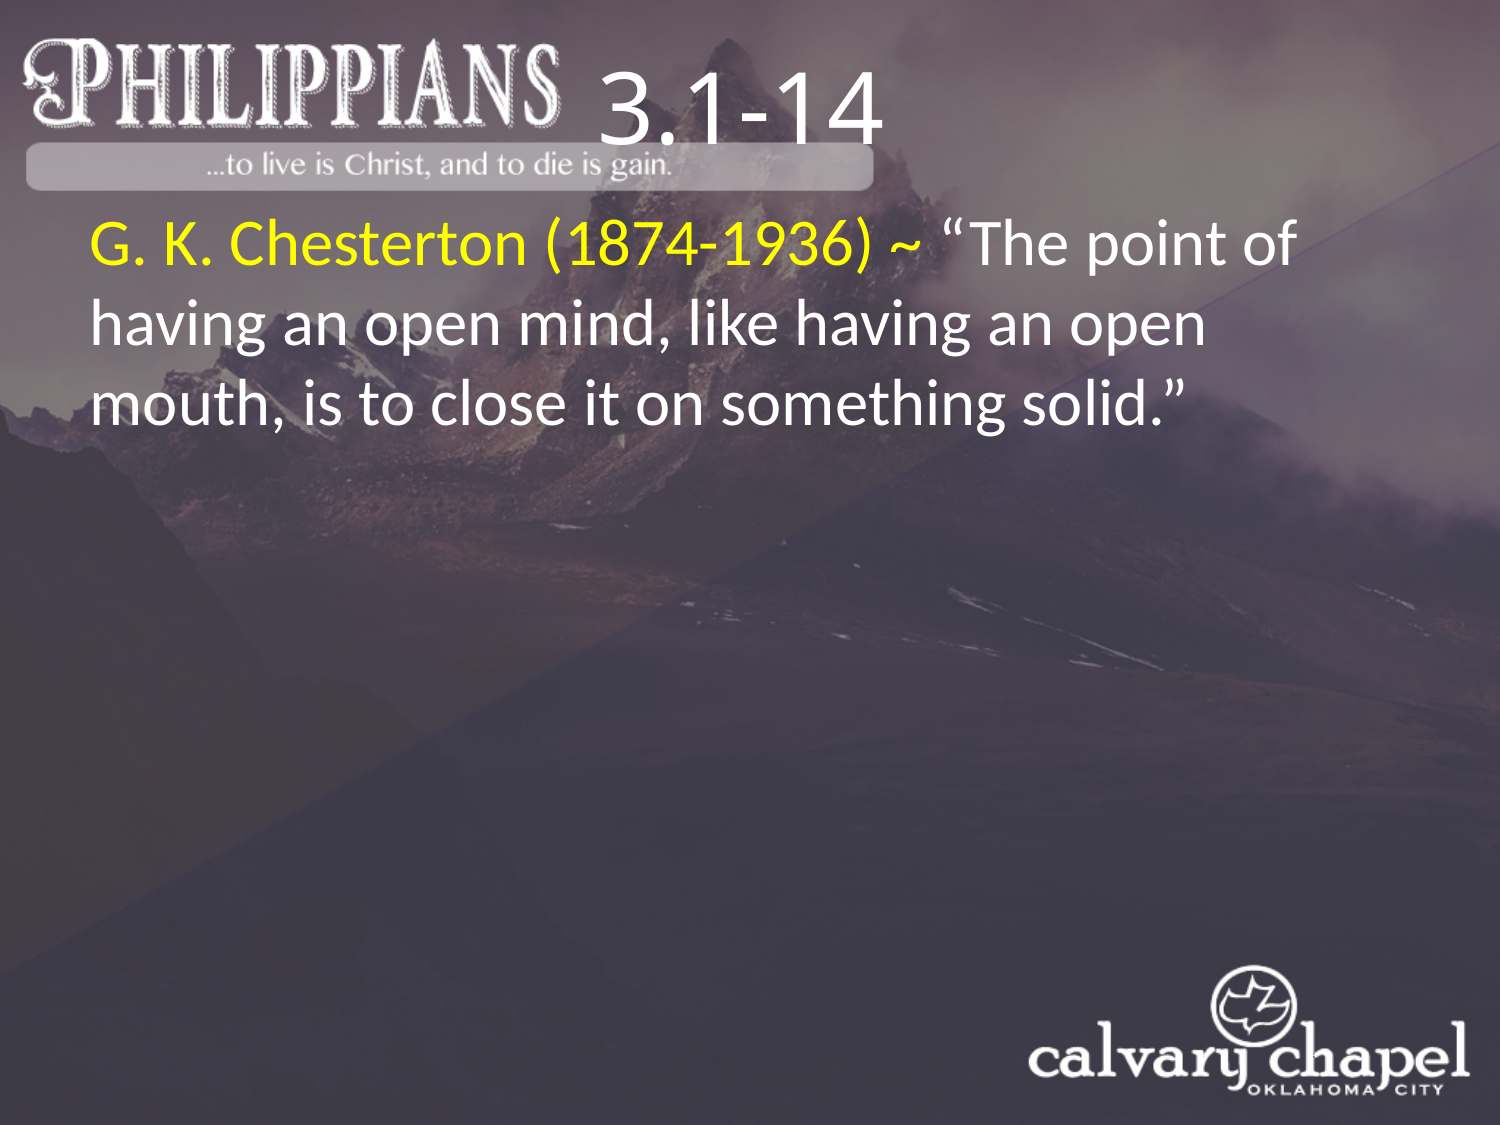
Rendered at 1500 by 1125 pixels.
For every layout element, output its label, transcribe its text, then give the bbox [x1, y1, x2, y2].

text_box 3.1-14 [582, 36, 1188, 173]
picture [0, 0, 1500, 1125]
text_box G. K. Chesterton (1874-1936) ~ “The point of having an open mind, like having an open mouth, is to close it on something solid.” [75, 191, 1389, 446]
